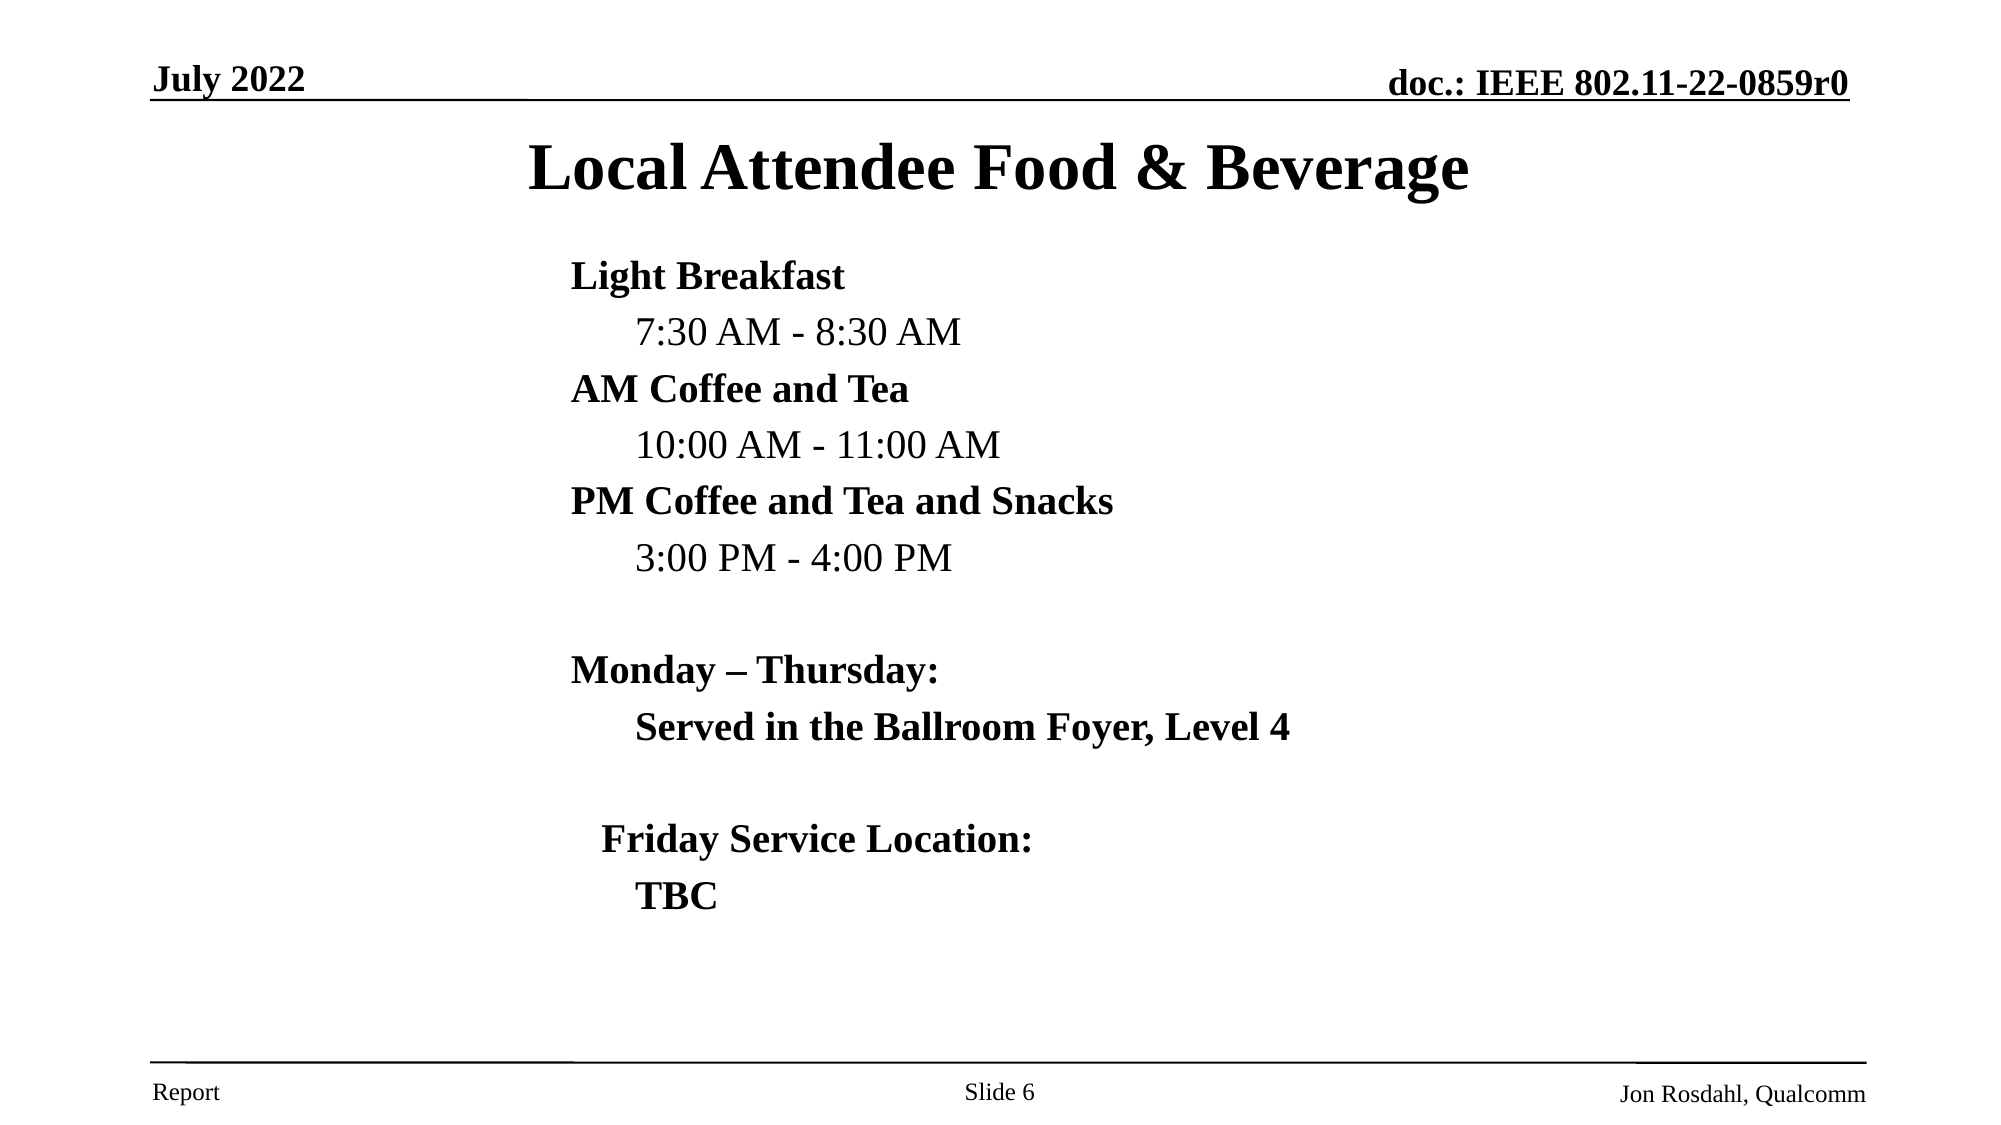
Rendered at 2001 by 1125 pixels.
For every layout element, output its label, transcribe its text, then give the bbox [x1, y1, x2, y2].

title Local Attendee Food & Beverage [149, 112, 1850, 213]
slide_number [152, 54, 563, 100]
list Light Breakfast 7:30 AM - 8:30 AM AM Coffee and Tea 10:00 AM - 11:00 AM PM Coffee and Tea and Snacks 3:00 PM - 4:00 PM Monday – Thursday: Served in the Ballroom Foyer, Level 4 Friday Service Location: TBC [562, 249, 1438, 925]
footer Jon Rosdahl, Qualcomm [1169, 1076, 1867, 1108]
slide_number Slide 6 [930, 1075, 1069, 1107]
